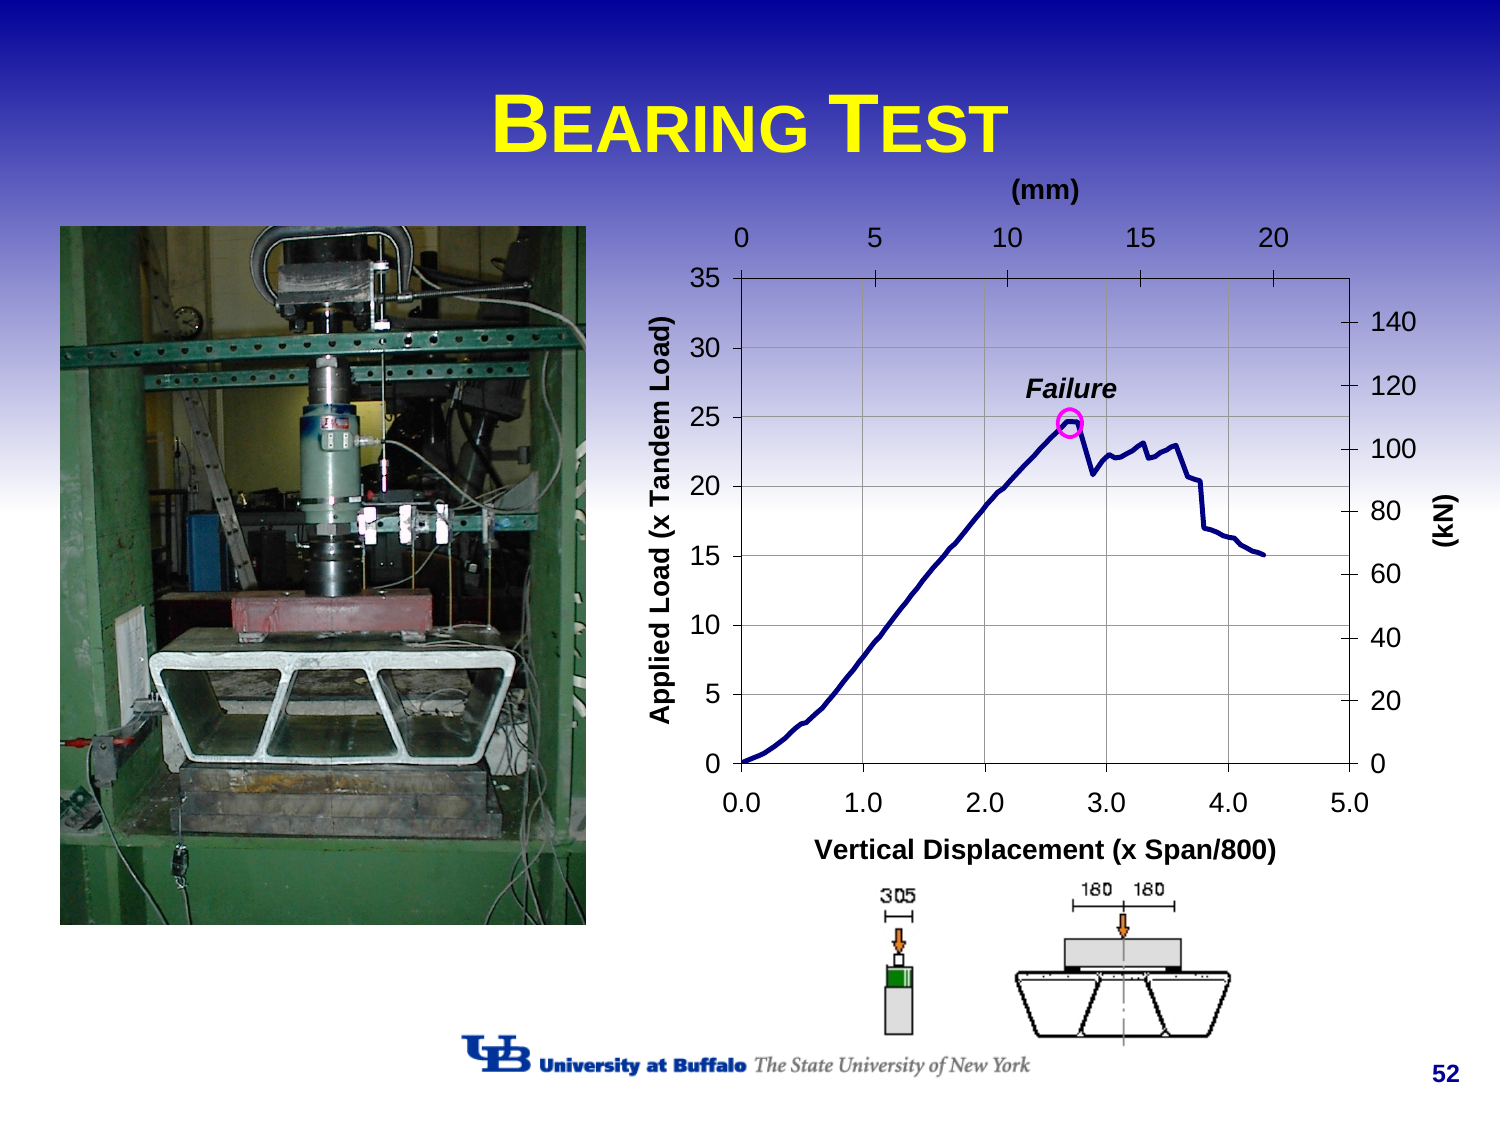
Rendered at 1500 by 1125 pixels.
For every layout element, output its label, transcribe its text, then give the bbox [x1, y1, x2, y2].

slide_number 52 [1162, 1049, 1476, 1125]
title BEARING TEST [112, 24, 1388, 213]
picture [450, 877, 1235, 1094]
picture [640, 170, 1466, 872]
picture [60, 226, 586, 926]
